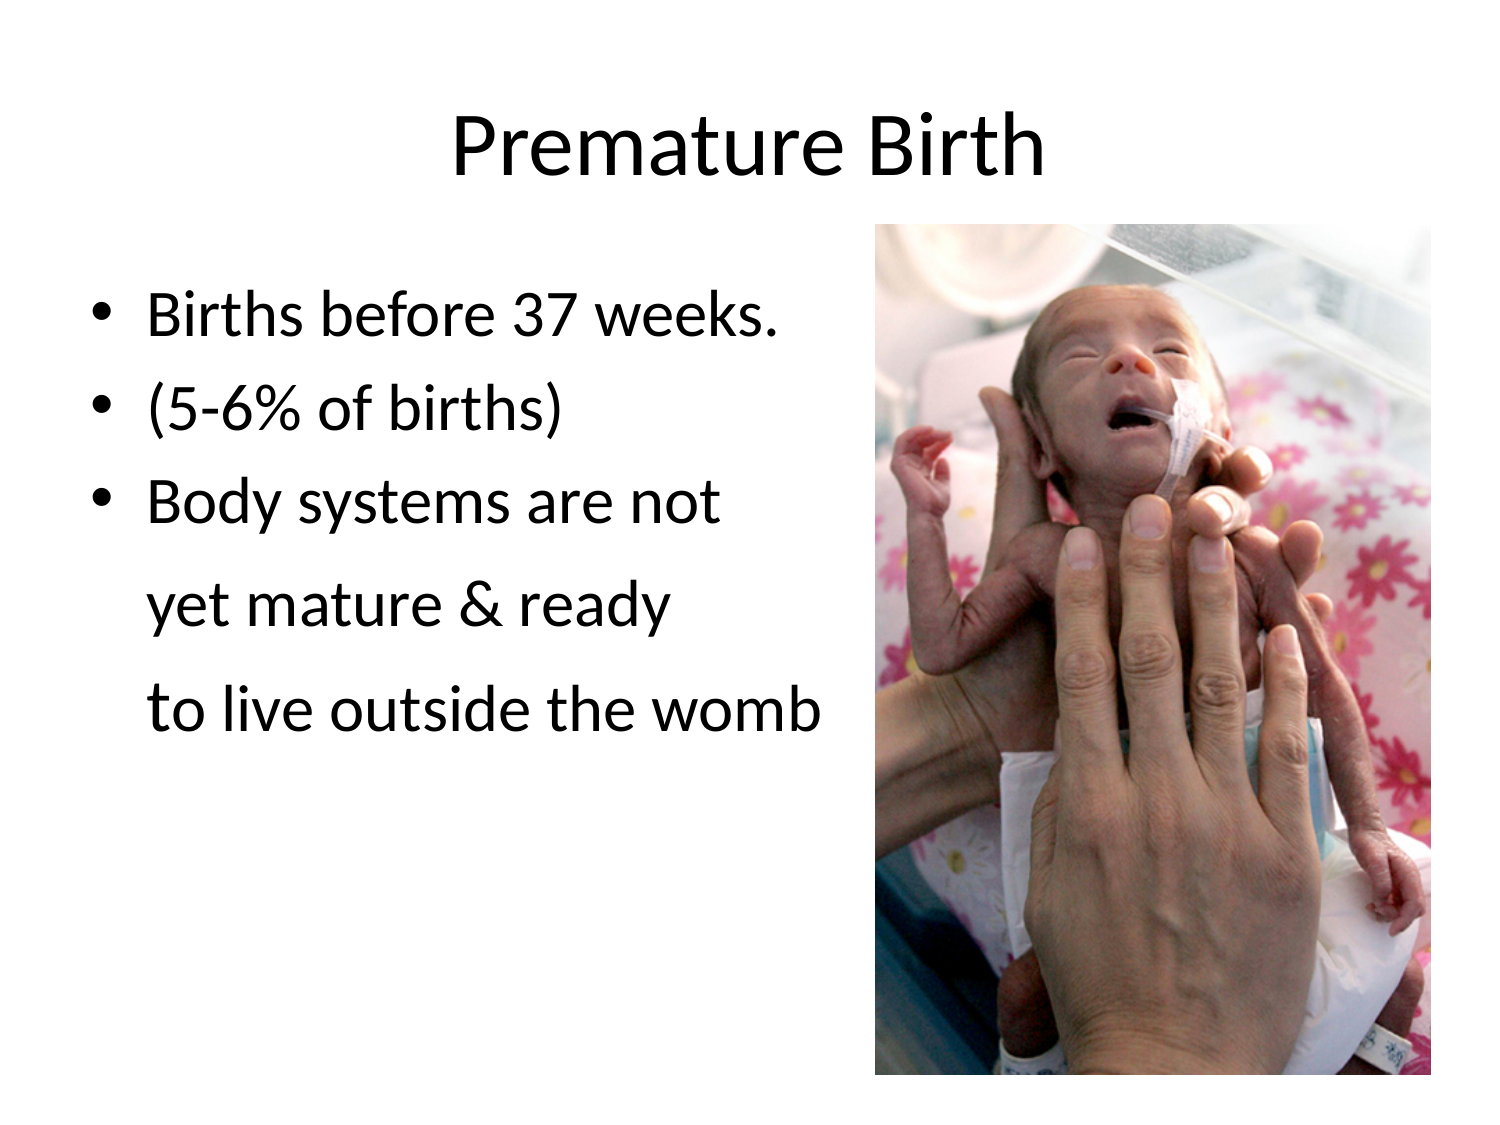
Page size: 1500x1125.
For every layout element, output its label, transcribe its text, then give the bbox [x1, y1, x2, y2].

title Premature Birth [75, 45, 1425, 233]
picture [874, 224, 1431, 1076]
list Births before 37 weeks. (5-6% of births) Body systems are not yet mature & ready to live outside the womb [75, 262, 1425, 1125]
